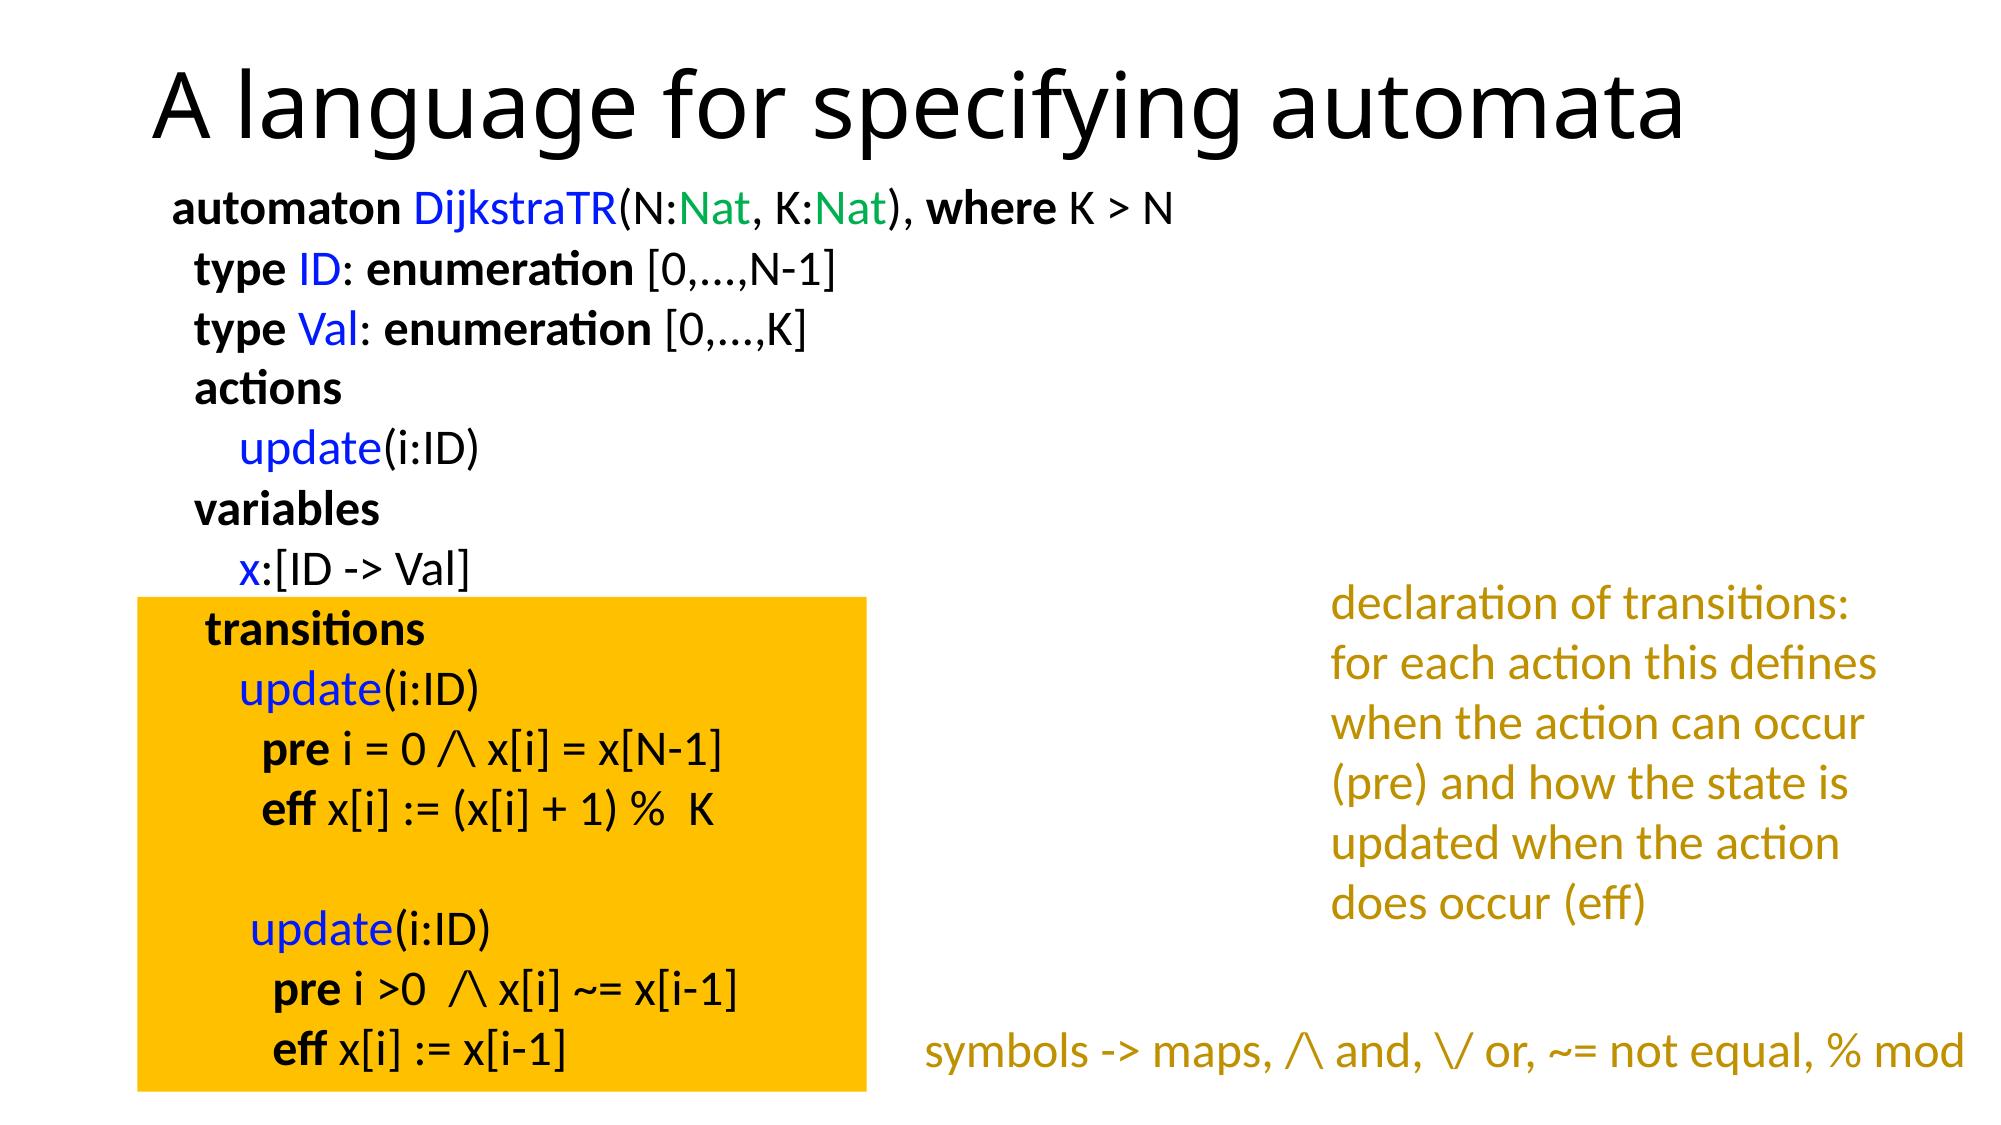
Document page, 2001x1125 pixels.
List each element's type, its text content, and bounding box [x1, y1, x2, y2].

text_box [136, 596, 868, 1093]
title A language for specifying automata [137, 0, 1863, 218]
text_box declaration of transitions: for each action this defines when the action can occur (pre) and how the state is updated when the action does occur (eff) [1315, 562, 1914, 938]
text_box automaton DijkstraTR(N:Nat, K:Nat), where K > N type ID: enumeration [0,...,N-1] type Val: enumeration [0,...,K] actions update(i:ID) variables x:[ID -> Val] transitions update(i:ID) pre i = 0 /\ x[i] = x[N-1] eff x[i] := (x[i] + 1) % K update(i:ID) pre i >0 /\ x[i] ~= x[i-1] eff x[i] := x[i-1] [156, 167, 1190, 1083]
text_box symbols -> maps, /\ and, \/ or, ~= not equal, % mod [909, 1009, 2000, 1085]
